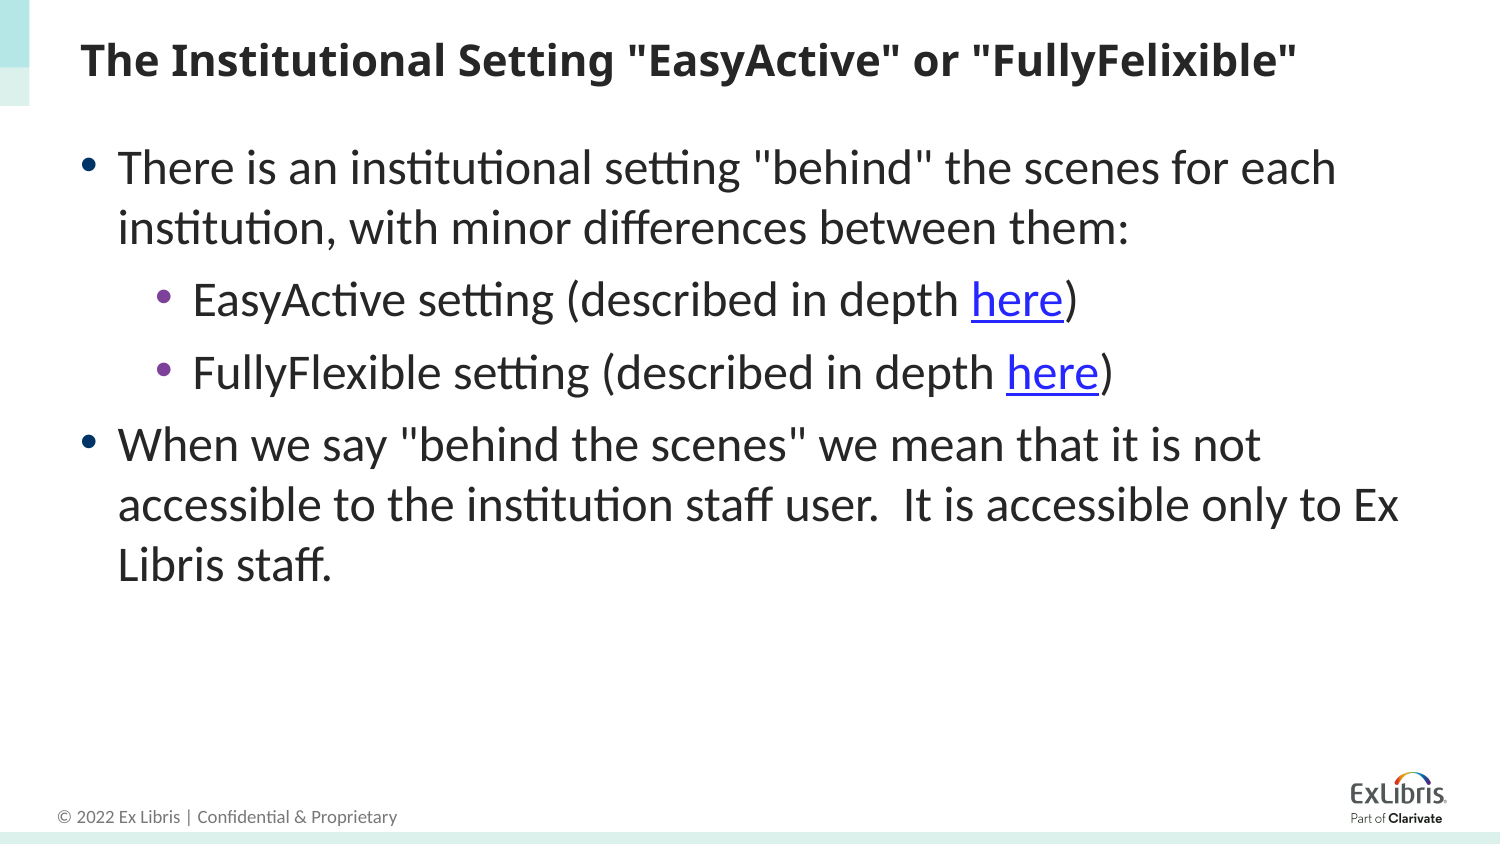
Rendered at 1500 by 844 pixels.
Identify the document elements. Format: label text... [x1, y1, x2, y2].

title The Institutional Setting "EasyActive" or "FullyFelixible" [64, 11, 1447, 107]
picture [1351, 772, 1447, 823]
list There is an institutional setting "behind" the scenes for each institution, with minor differences between them: EasyActive setting (described in depth here) FullyFlexible setting (described in depth here) When we say "behind the scenes" we mean that it is not accessible to the institution staff user. It is accessible only to Ex Libris staff. [64, 126, 1447, 741]
